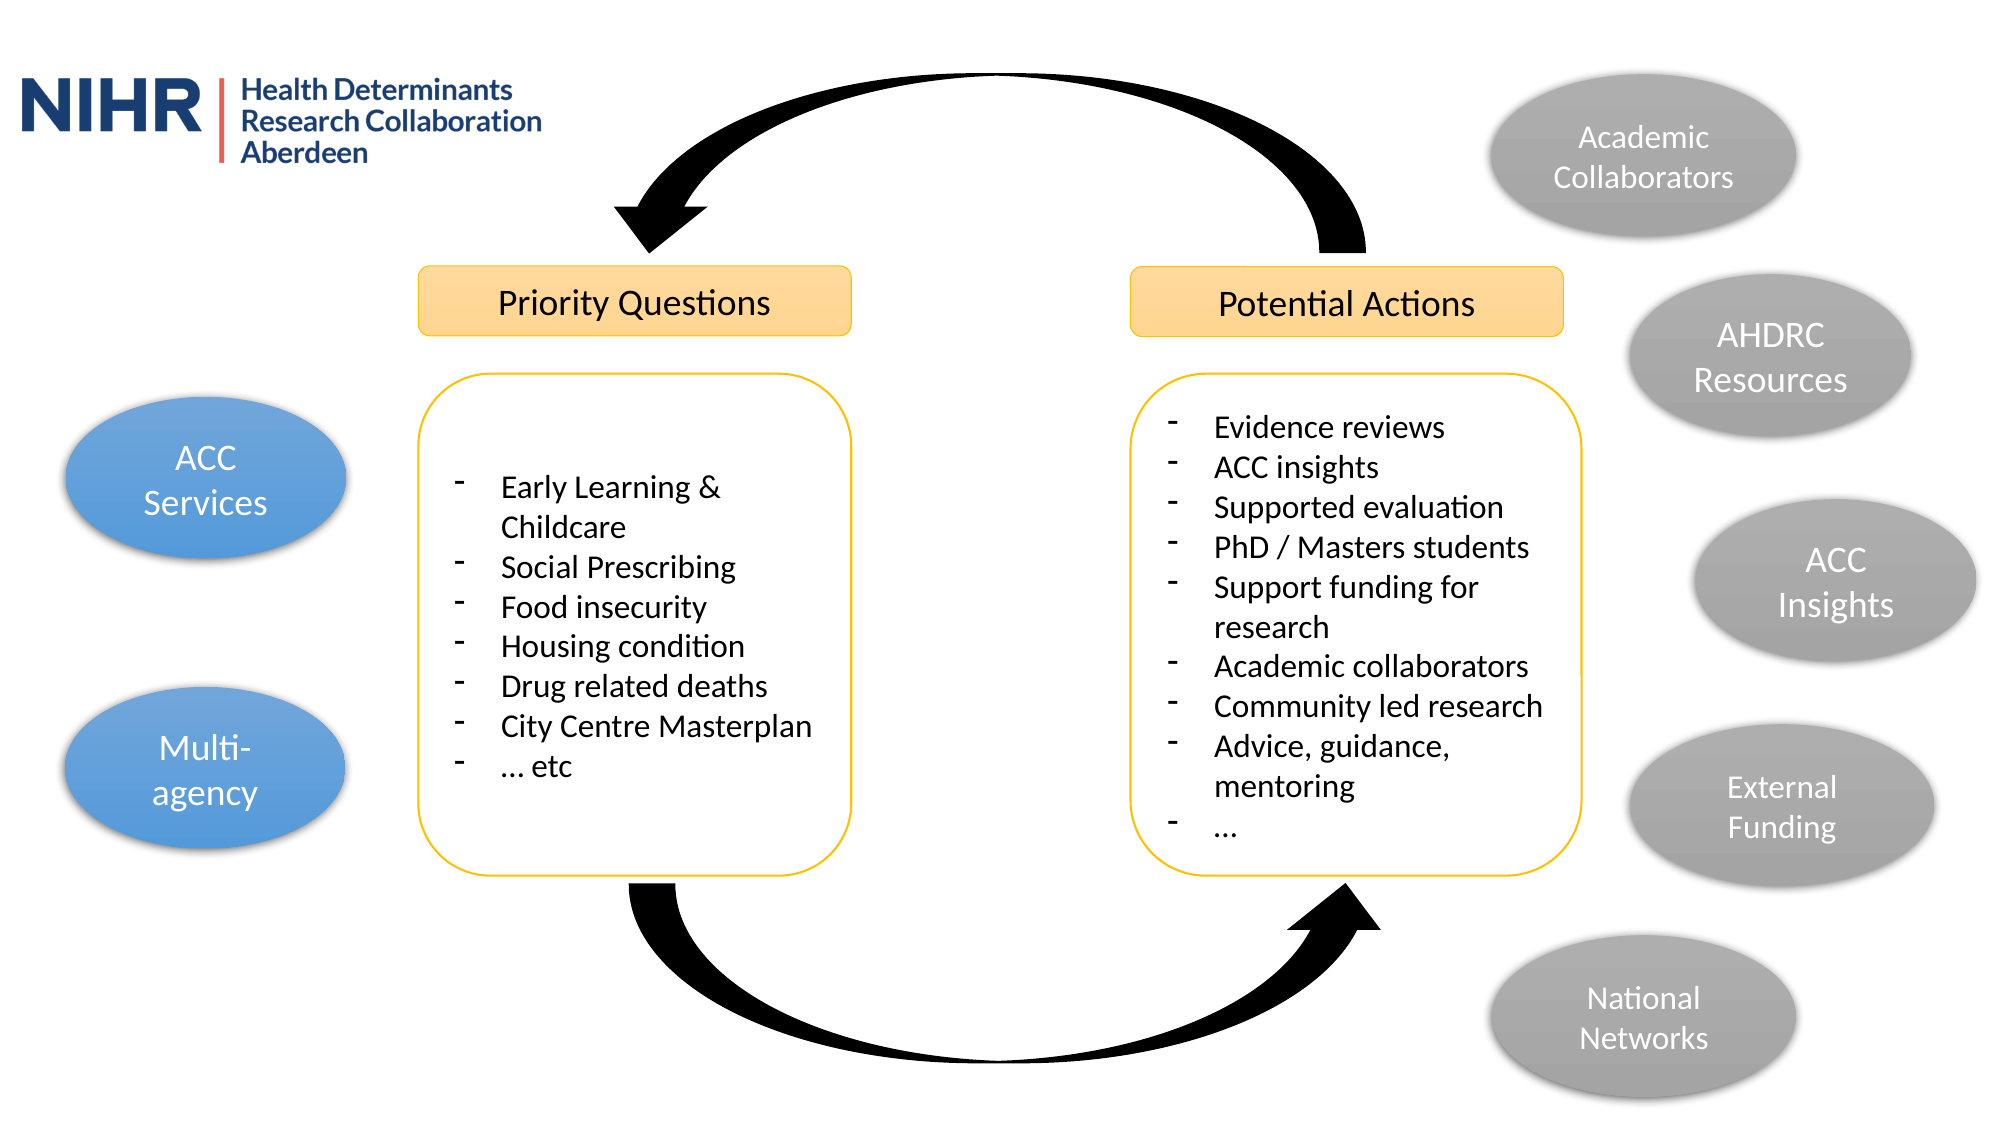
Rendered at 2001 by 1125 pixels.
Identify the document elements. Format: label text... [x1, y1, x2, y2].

text_box ACC Insights [1696, 499, 1977, 661]
text_box Early Learning & Childcare Social Prescribing Food insecurity Housing condition Drug related deaths City Centre Masterplan … etc [417, 372, 853, 877]
text_box Multi-agency [65, 686, 346, 849]
text_box External Funding [1630, 724, 1935, 886]
text_box [613, 73, 1366, 254]
text_box Potential Actions [1129, 265, 1564, 338]
text_box ACC Services [65, 396, 347, 559]
picture [22, 74, 542, 168]
text_box Academic Collaborators [1492, 74, 1796, 236]
text_box [628, 882, 1381, 1064]
text_box AHDRC Resources [1630, 274, 1912, 436]
text_box Priority Questions [417, 265, 852, 337]
text_box National Networks [1492, 935, 1796, 1097]
text_box Evidence reviews ACC insights Supported evaluation PhD / Masters students Support funding for research Academic collaborators Community led research Advice, guidance, mentoring … [1129, 372, 1583, 877]
